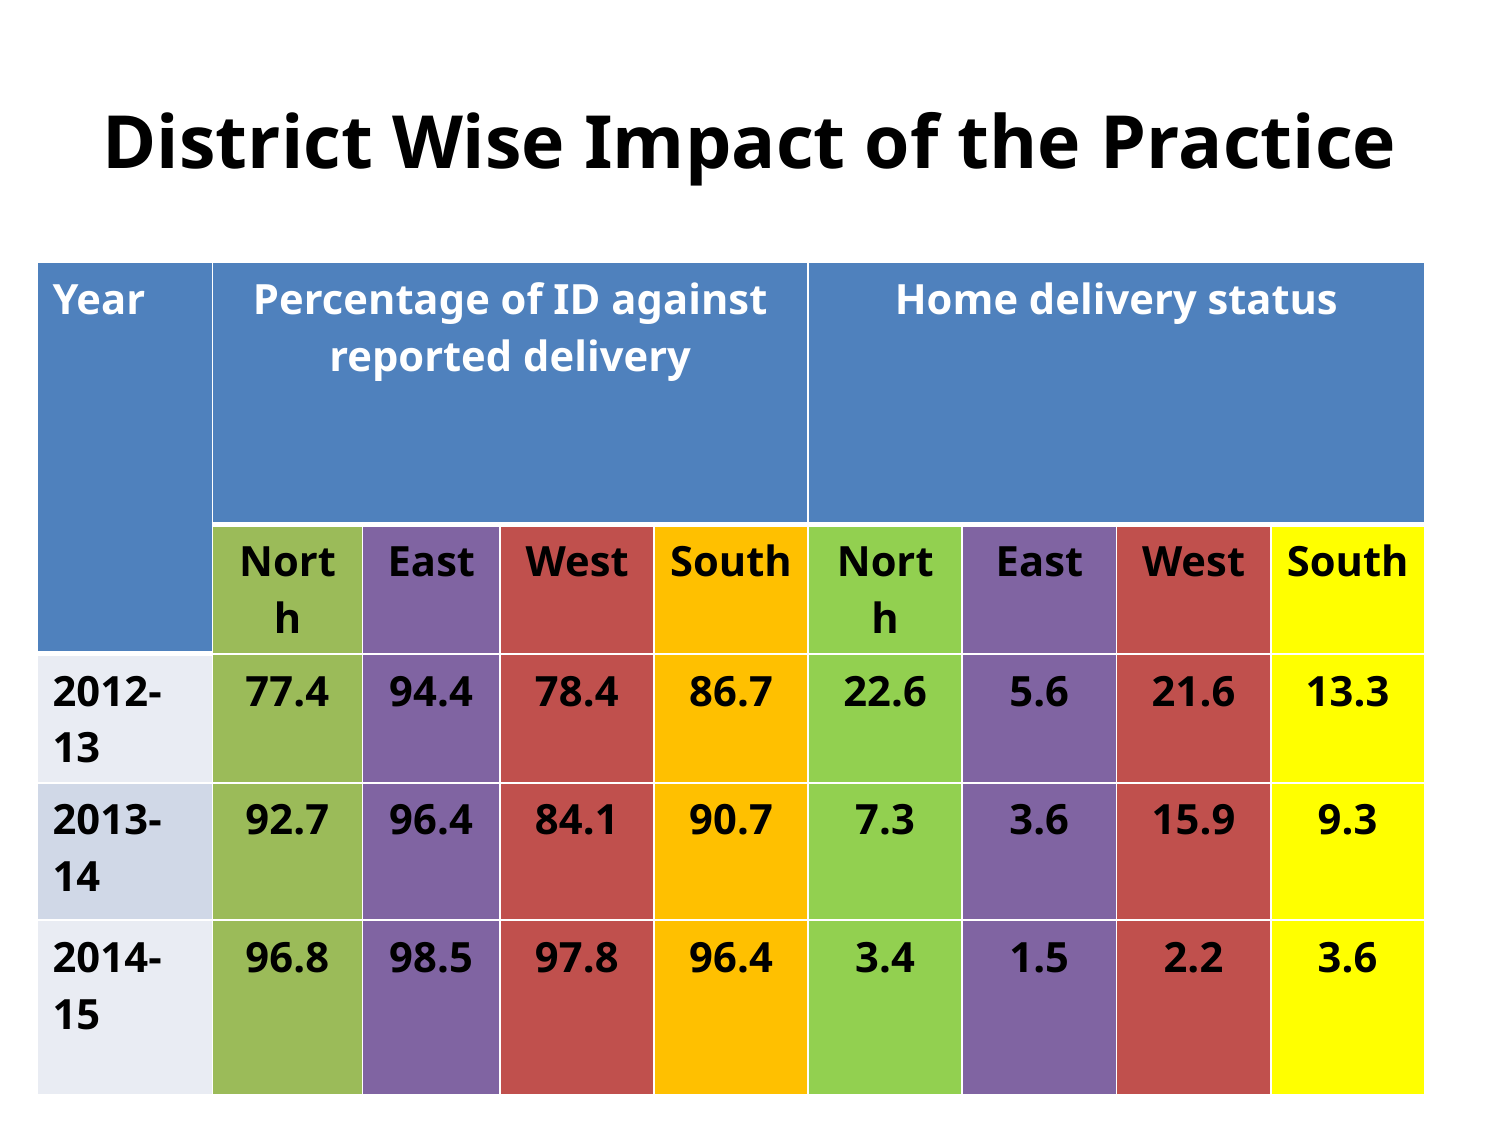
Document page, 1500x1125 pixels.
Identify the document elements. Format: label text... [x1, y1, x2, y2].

table_cell 94.4 [363, 655, 499, 782]
table_cell 84.1 [501, 784, 653, 919]
table_cell 86.7 [655, 655, 807, 782]
table_cell 1.5 [963, 921, 1116, 1094]
table_cell 78.4 [501, 655, 653, 782]
table_cell North [809, 527, 961, 653]
table_cell 2014-15 [38, 921, 212, 1094]
table_cell East [963, 527, 1116, 653]
table_cell 96.4 [363, 784, 499, 919]
table_cell 98.5 [363, 921, 499, 1094]
table_cell 15.9 [1117, 784, 1270, 919]
table_cell 7.3 [809, 784, 961, 919]
table_header Year [38, 263, 212, 651]
table_cell 2013-14 [38, 784, 212, 919]
table_cell South [1272, 527, 1424, 653]
table_cell 13.3 [1272, 655, 1424, 782]
table_cell 21.6 [1117, 655, 1270, 782]
table_header Percentage of ID against reported delivery [213, 263, 807, 522]
table_cell West [1117, 527, 1270, 653]
table_cell 90.7 [655, 784, 807, 919]
table_cell 3.4 [809, 921, 961, 1094]
title District Wise Impact of the Practice [75, 45, 1425, 233]
table_cell 2.2 [1117, 921, 1270, 1094]
table_cell 9.3 [1272, 784, 1424, 919]
table_cell 97.8 [501, 921, 653, 1094]
table_cell 77.4 [213, 655, 362, 782]
table_cell West [501, 527, 653, 653]
table_cell 5.6 [963, 655, 1116, 782]
table_cell South [655, 527, 807, 653]
table_cell 92.7 [213, 784, 362, 919]
table_header Home delivery status [809, 263, 1424, 522]
table_cell 96.4 [655, 921, 807, 1094]
table_cell 3.6 [1272, 921, 1424, 1094]
table_cell East [363, 527, 499, 653]
table_cell North [213, 527, 362, 653]
table_cell 3.6 [963, 784, 1116, 919]
table_cell 22.6 [809, 655, 961, 782]
table_cell 96.8 [213, 921, 362, 1094]
table_cell 2012-13 [38, 656, 212, 782]
